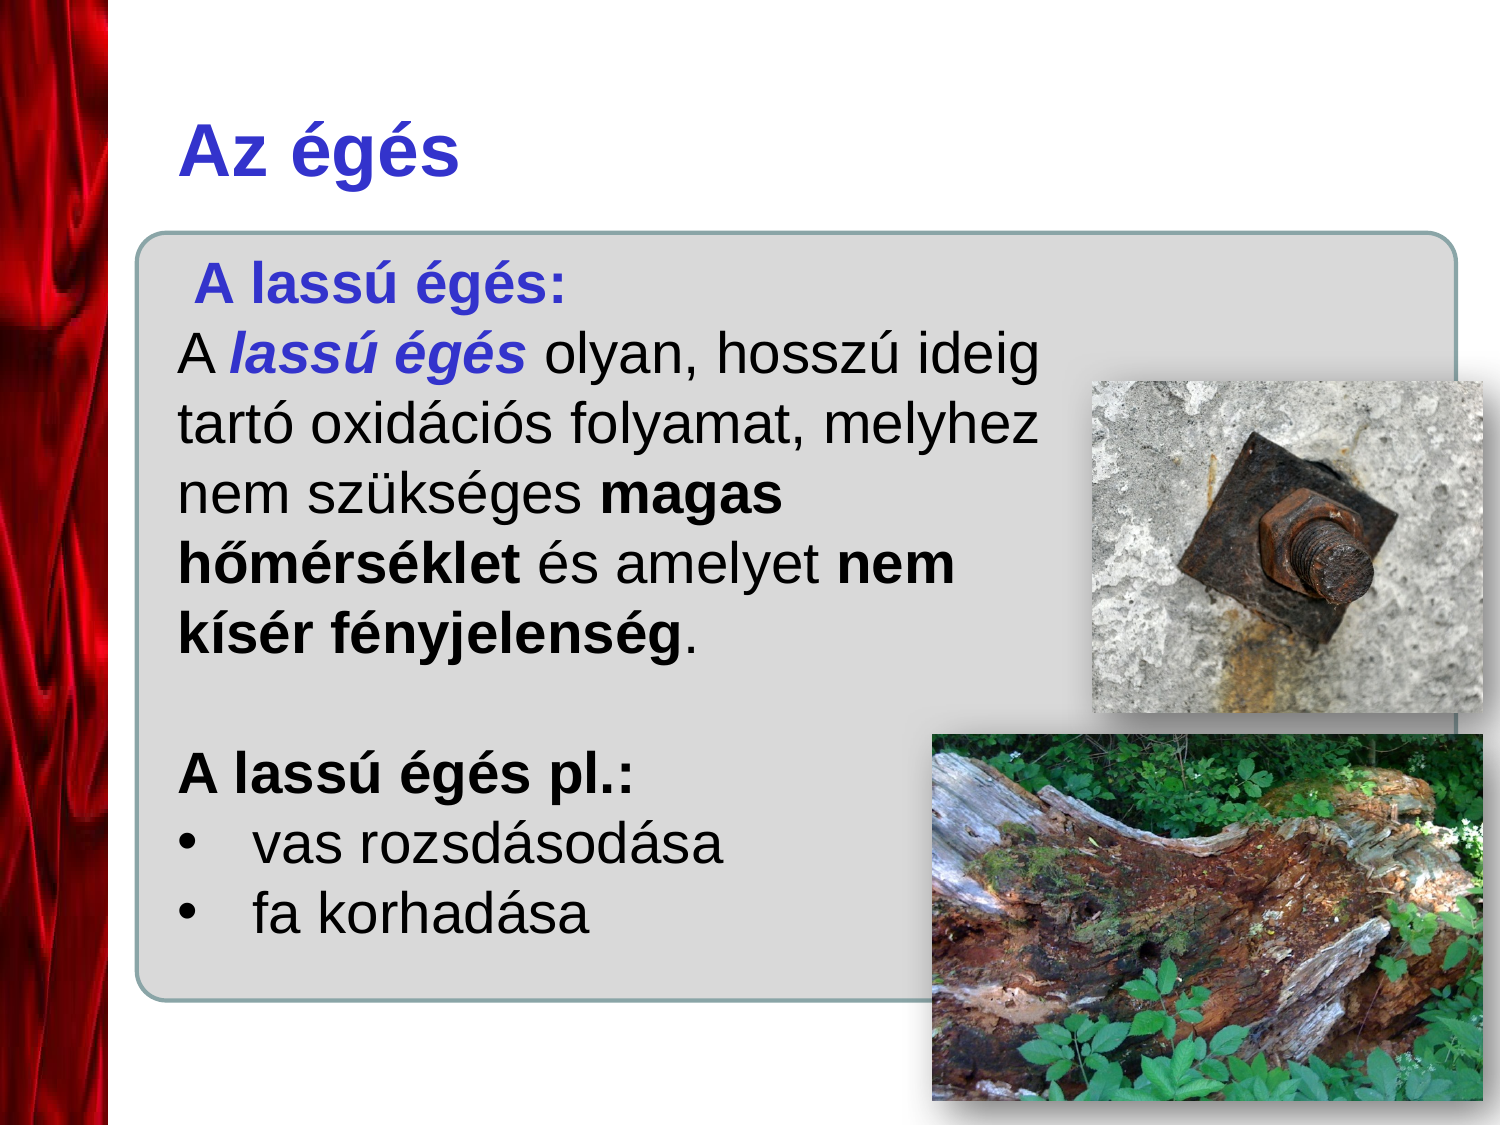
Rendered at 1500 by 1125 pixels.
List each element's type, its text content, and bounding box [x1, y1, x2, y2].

picture [931, 733, 1483, 1101]
picture [0, 0, 108, 1125]
text_box [134, 230, 1459, 1003]
text_box A lassú égés: A lassú égés olyan, hosszú ideig tartó oxidációs folyamat, melyhez nem szükséges magas hőmérséklet és amelyet nem kísér fényjelenség. A lassú égés pl.: vas rozsdásodása fa korhadása [162, 237, 1093, 953]
text_box Az égés [162, 94, 1187, 200]
picture [1092, 380, 1483, 713]
